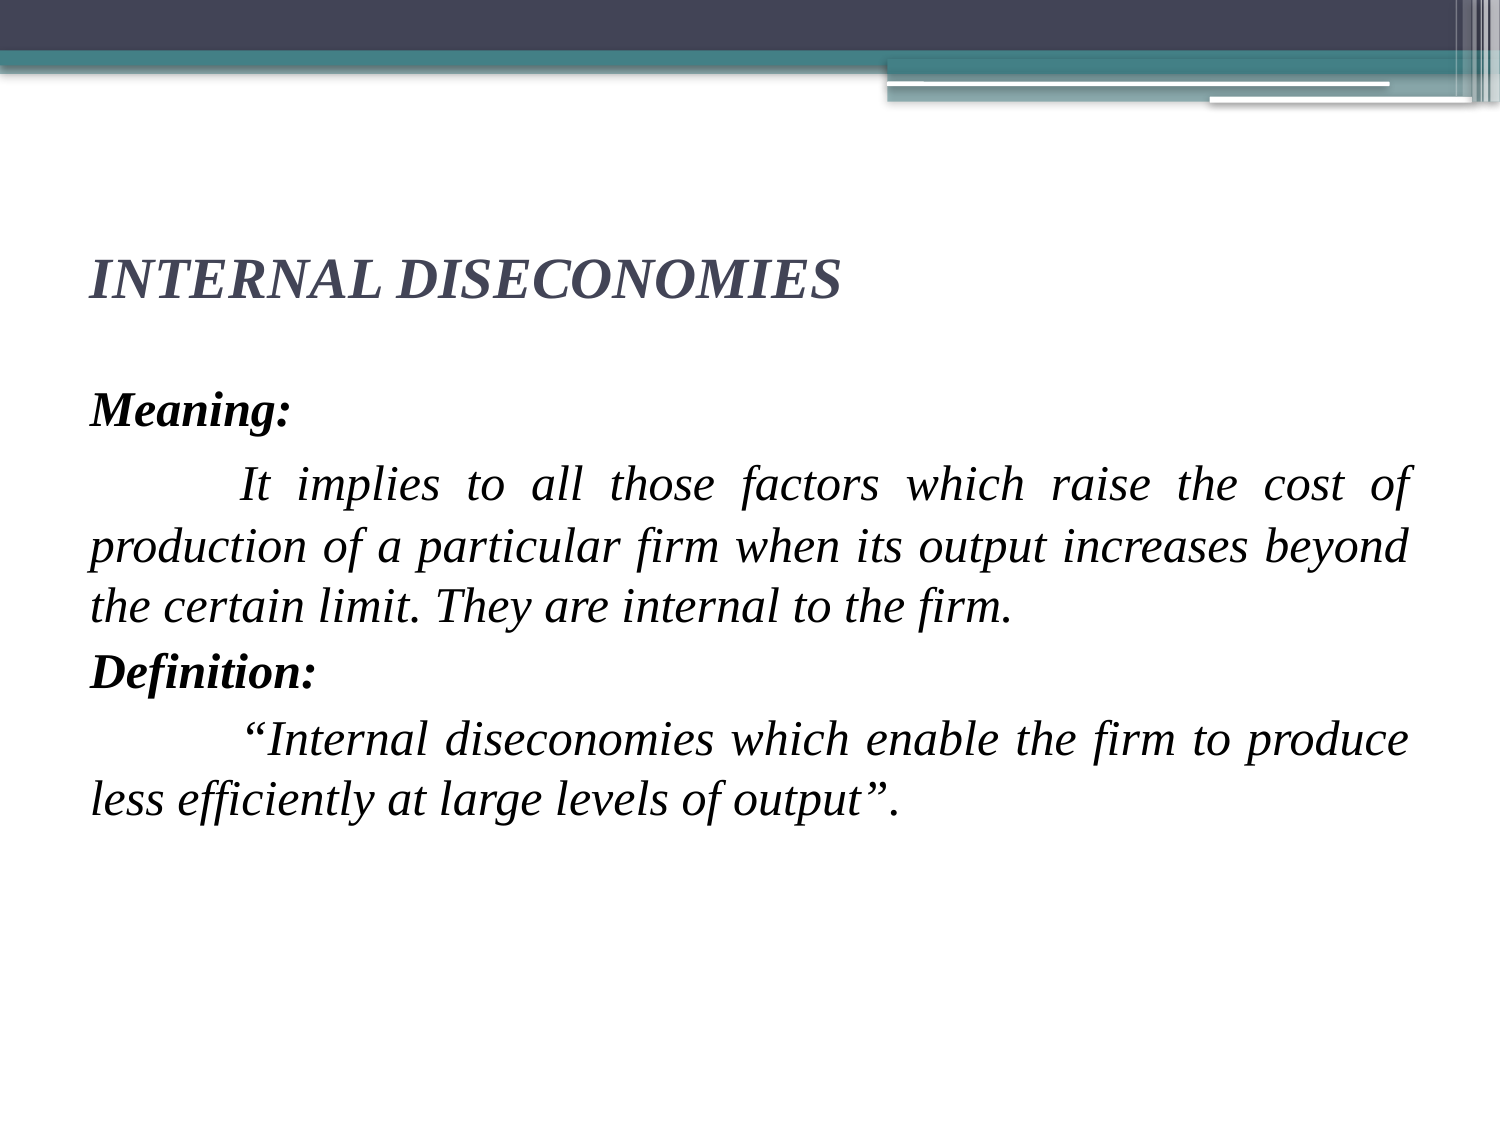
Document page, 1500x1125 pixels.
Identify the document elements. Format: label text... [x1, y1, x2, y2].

list Meaning: It implies to all those factors which raise the cost of production of a particular firm when its output increases beyond the certain limit. They are internal to the firm. Definition: “Internal diseconomies which enable the firm to produce less efficiently at large levels of output”. [75, 368, 1425, 1079]
title INTERNAL DISECONOMIES [75, 187, 1425, 363]
